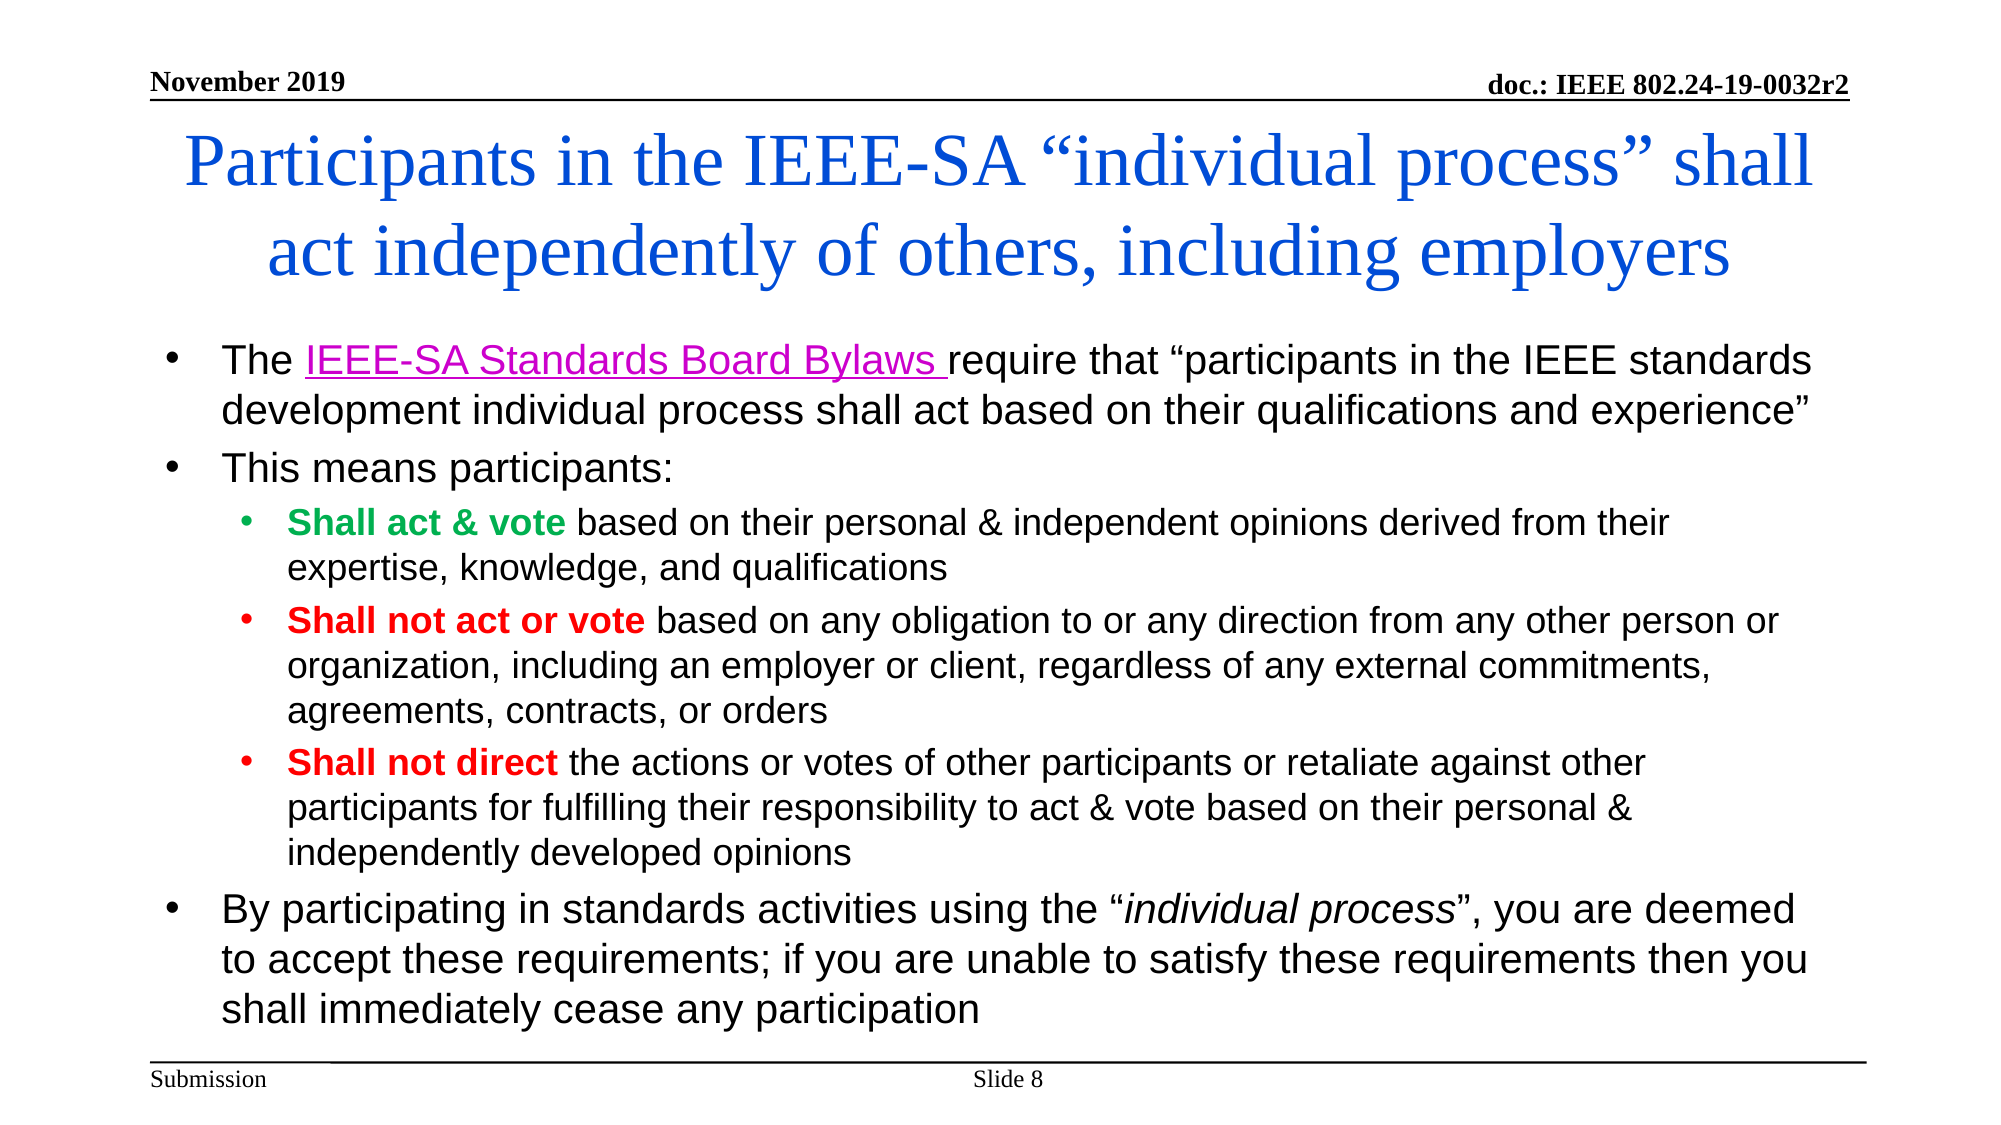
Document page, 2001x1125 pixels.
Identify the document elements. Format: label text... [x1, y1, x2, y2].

slide_number Slide 8 [937, 1062, 1079, 1108]
list The IEEE-SA Standards Board Bylaws require that “participants in the IEEE standards development individual process shall act based on their qualifications and experience” This means participants: Shall act & vote based on their personal & independent opinions derived from their expertise, knowledge, and qualifications Shall not act or vote based on any obligation to or any direction from any other person or organization, including an employer or client, regardless of any external commitments, agreements, contracts, or orders Shall not direct the actions or votes of other participants or retaliate against other participants for fulfilling their responsibility to act & vote based on their personal & independently developed opinions By participating in standards activities using the “individual process”, you are deemed to accept these requirements; if you are unable to satisfy these requirements then you shall immediately cease any participation [150, 324, 1850, 1000]
title Participants in the IEEE-SA “individual process” shall act independently of others, including employers [150, 112, 1850, 288]
